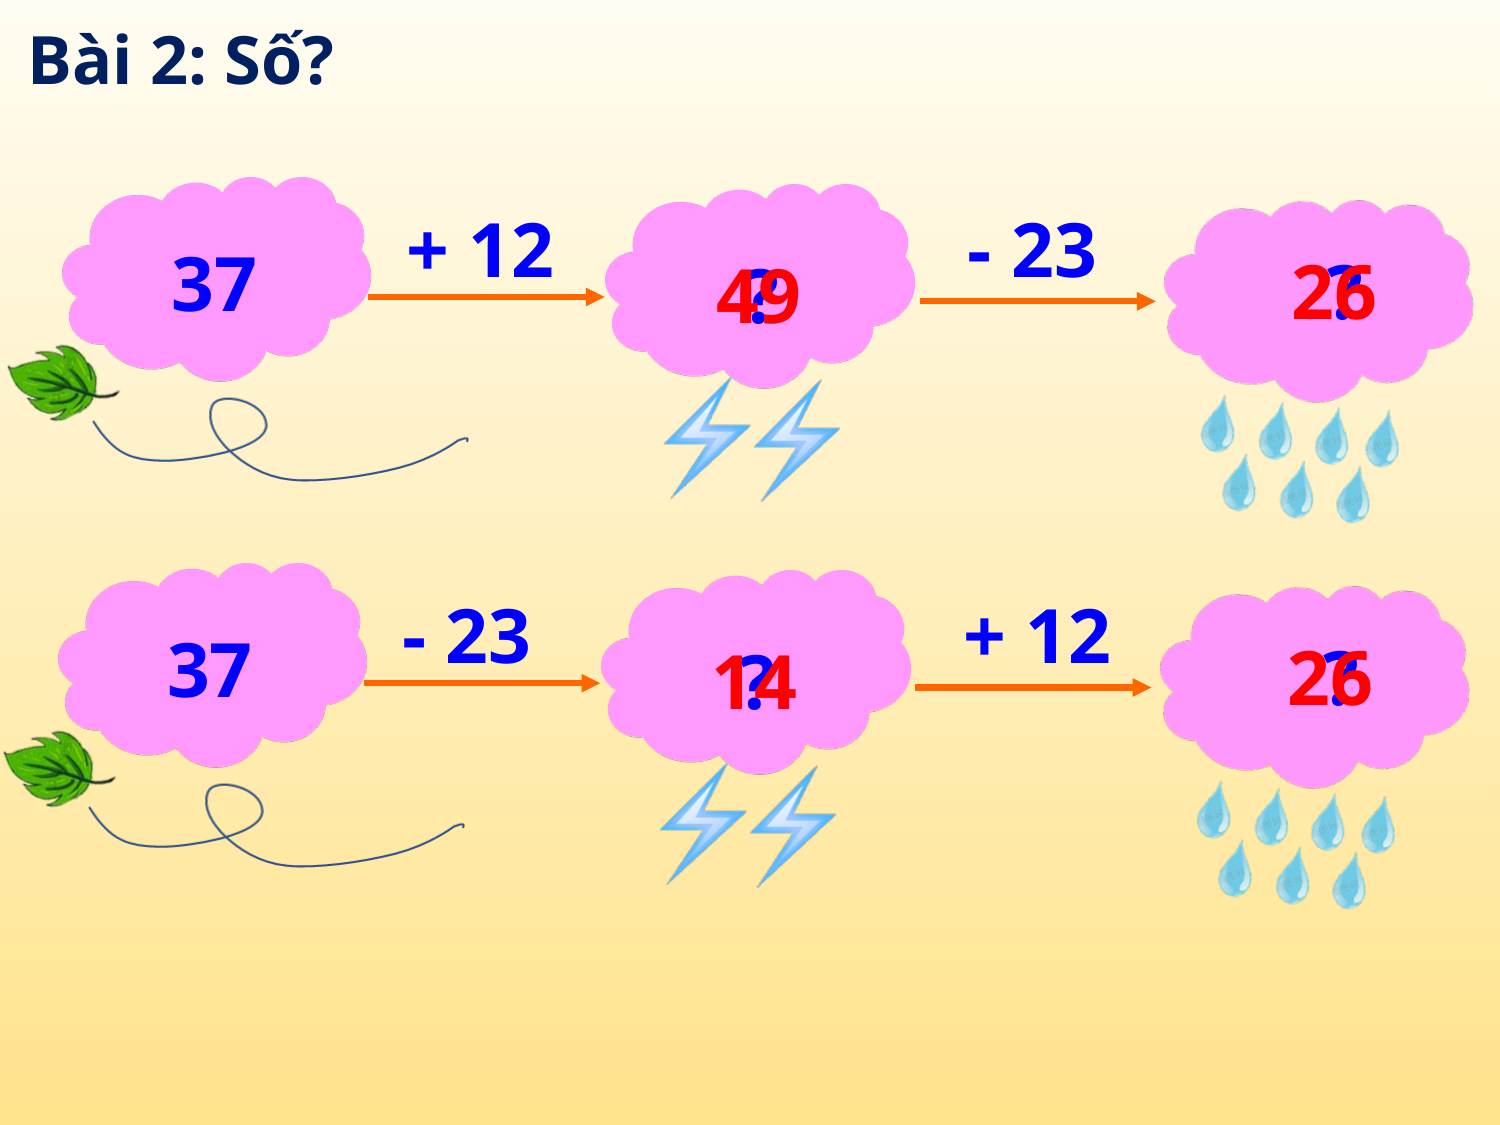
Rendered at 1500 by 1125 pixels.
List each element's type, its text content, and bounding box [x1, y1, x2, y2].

text_box Bài 2: Số? [13, 10, 368, 105]
picture [0, 562, 465, 868]
text_box - 23 [952, 195, 1171, 300]
text_box - 23 [465, 581, 600, 683]
picture [1137, 570, 1477, 961]
picture [0, 176, 469, 482]
picture [1141, 184, 1481, 575]
picture [600, 569, 912, 896]
picture [604, 183, 916, 510]
text_box + 12 [469, 195, 604, 296]
text_box + 12 [948, 581, 1167, 687]
